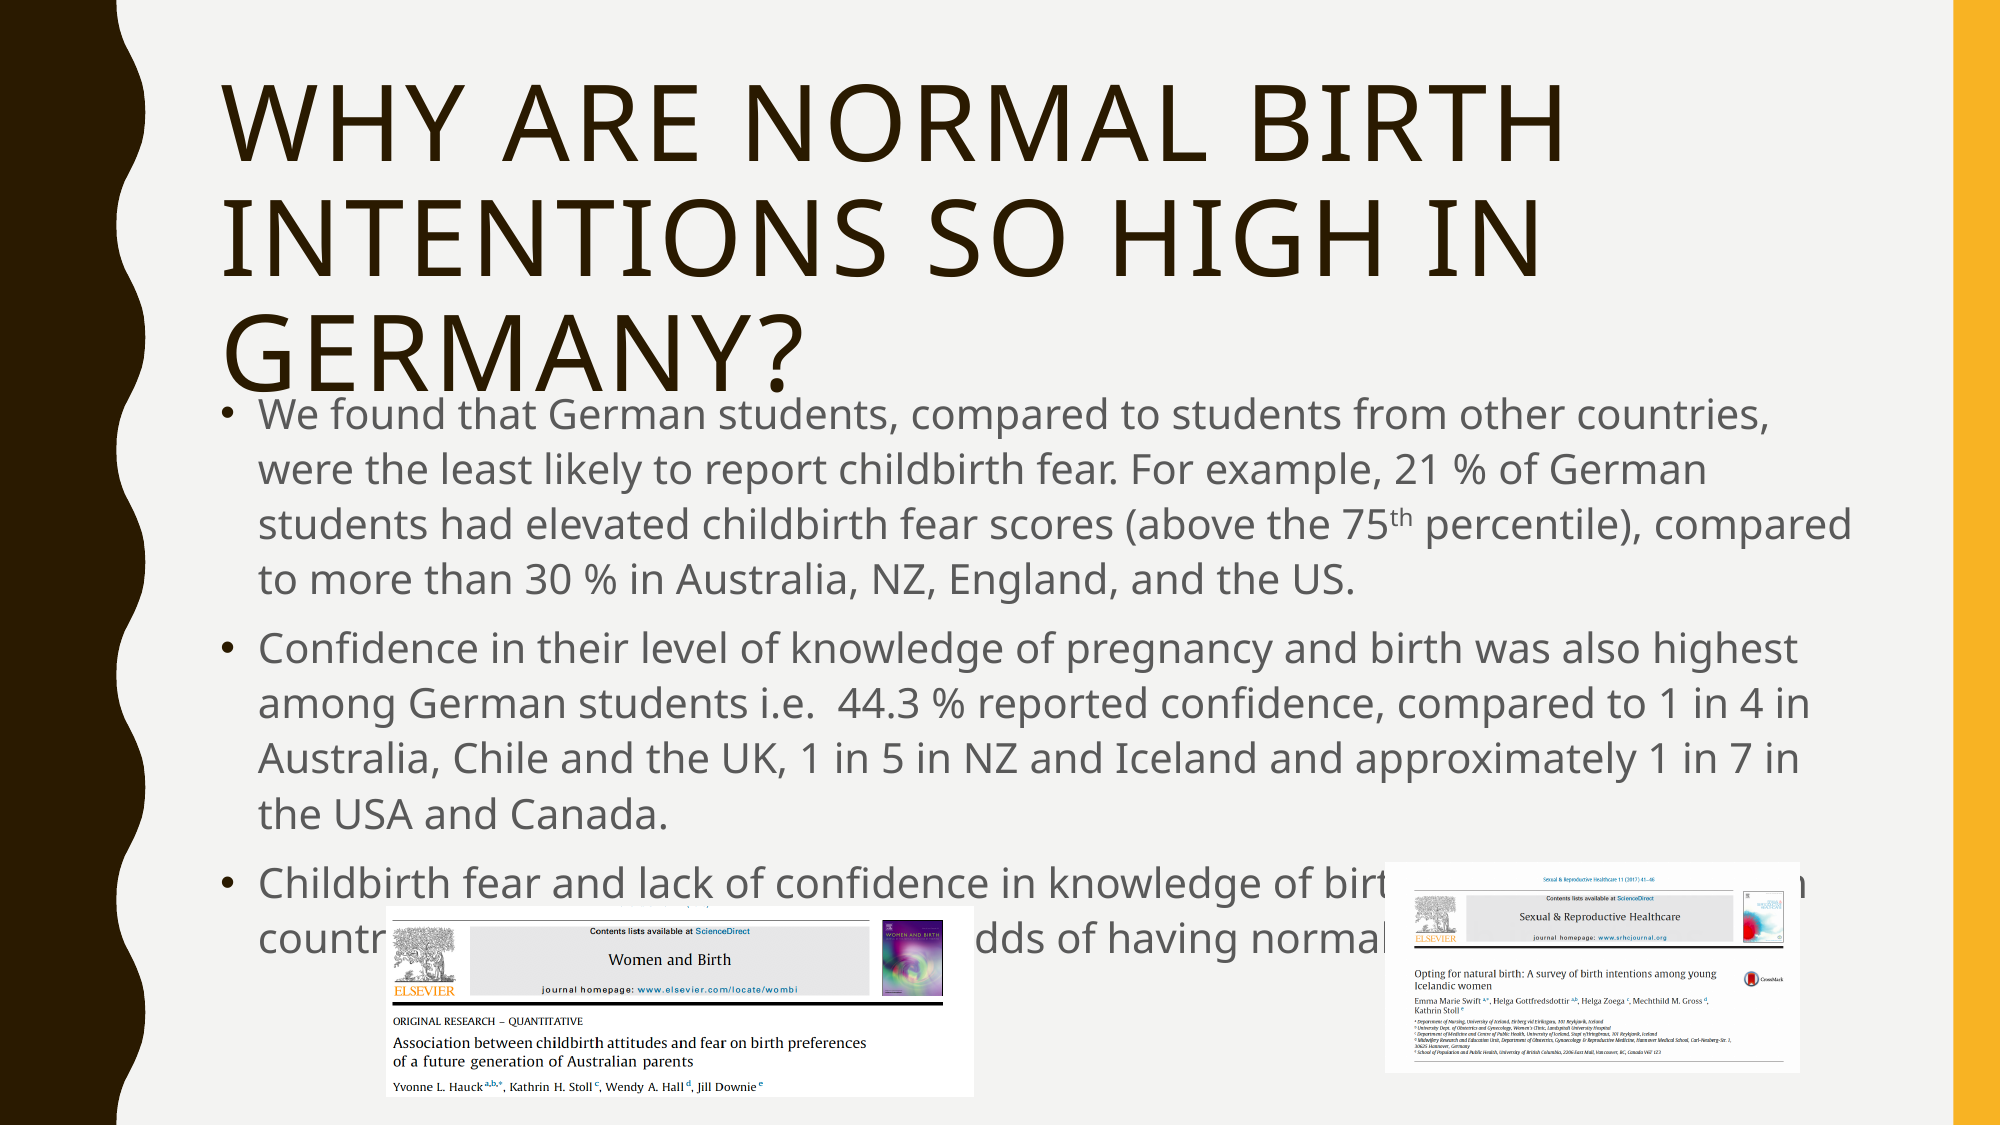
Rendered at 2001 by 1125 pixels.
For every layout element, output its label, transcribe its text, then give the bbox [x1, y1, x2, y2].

picture [386, 906, 974, 1098]
picture [1385, 862, 1800, 1073]
title Why are normal birth intentions so high in Germany? [205, 62, 1875, 308]
list We found that German students, compared to students from other countries, were the least likely to report childbirth fear. For example, 21 % of German students had elevated childbirth fear scores (above the 75th percentile), compared to more than 30 % in Australia, NZ, England, and the US. Confidence in their level of knowledge of pregnancy and birth was also highest among German students i.e. 44.3 % reported confidence, compared to 1 in 4 in Australia, Chile and the UK, 1 in 5 in NZ and Iceland and approximately 1 in 7 in the USA and Canada. Childbirth fear and lack of confidence in knowledge of birth have been linked in country specific studies to reduced odds of having normal birth intentions [205, 375, 1875, 1049]
